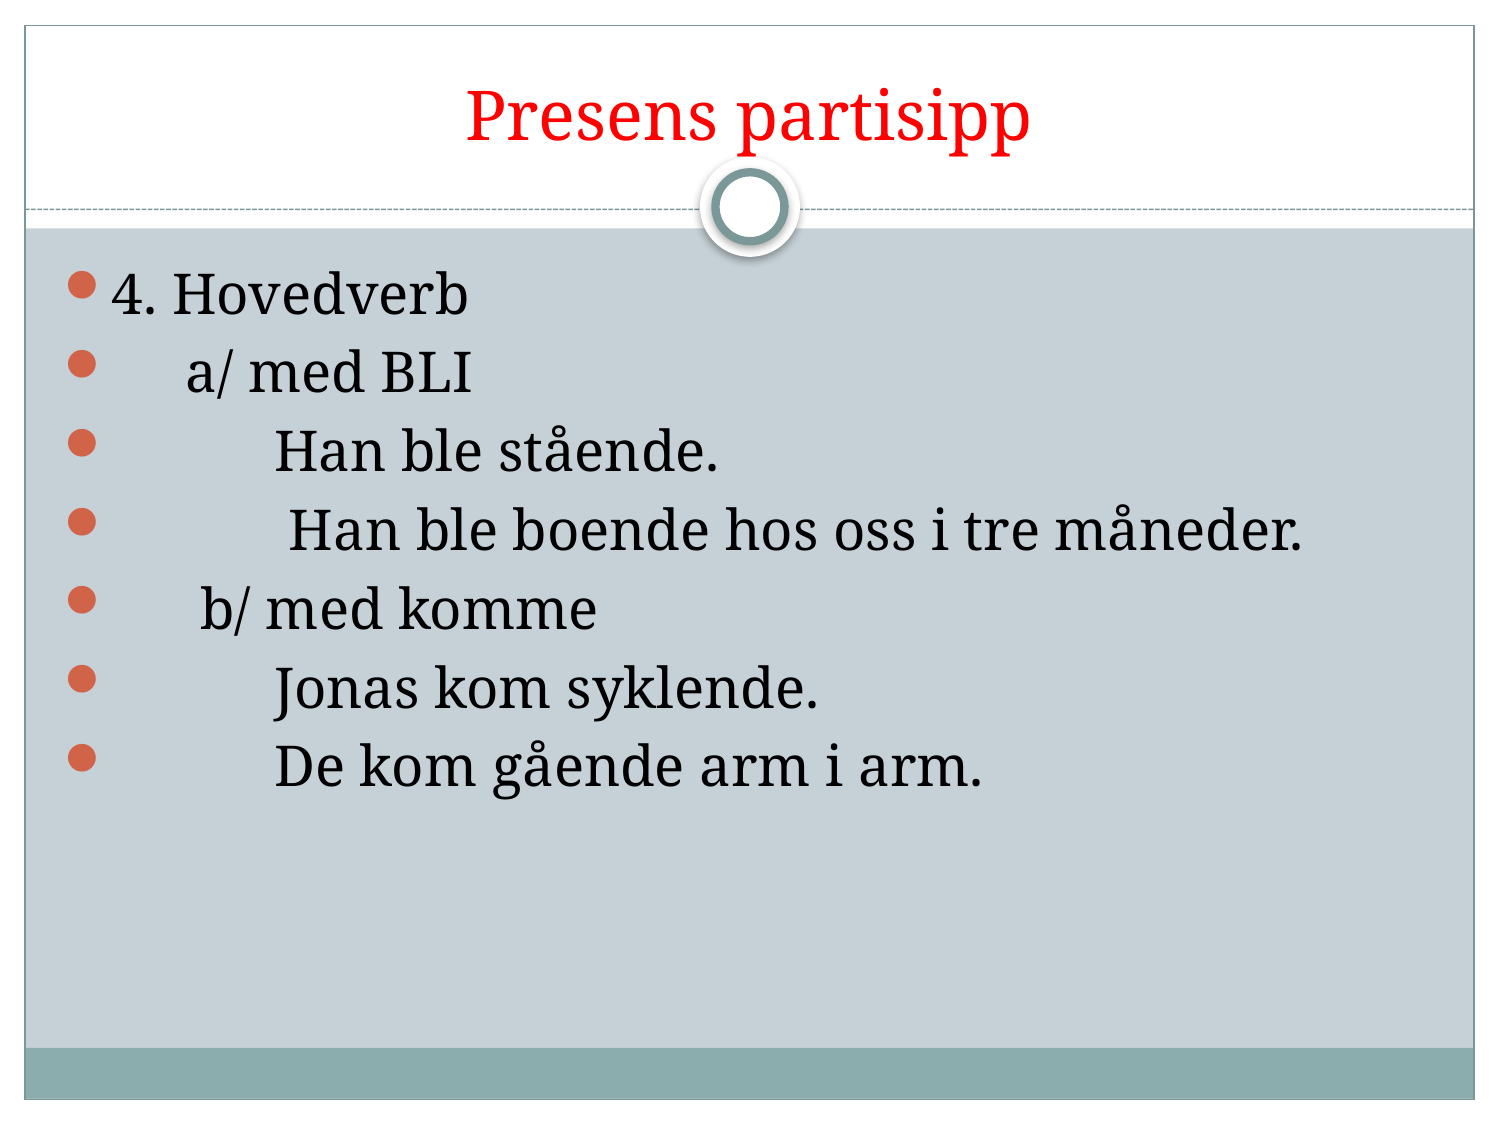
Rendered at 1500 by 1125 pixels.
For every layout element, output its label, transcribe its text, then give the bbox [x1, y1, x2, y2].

list 4. Hovedverb a/ med BLI Han ble stående. Han ble boende hos oss i tre måneder. b/ med komme Jonas kom syklende. De kom gående arm i arm. [49, 250, 1445, 1001]
title Presens partisipp [49, 37, 1450, 162]
